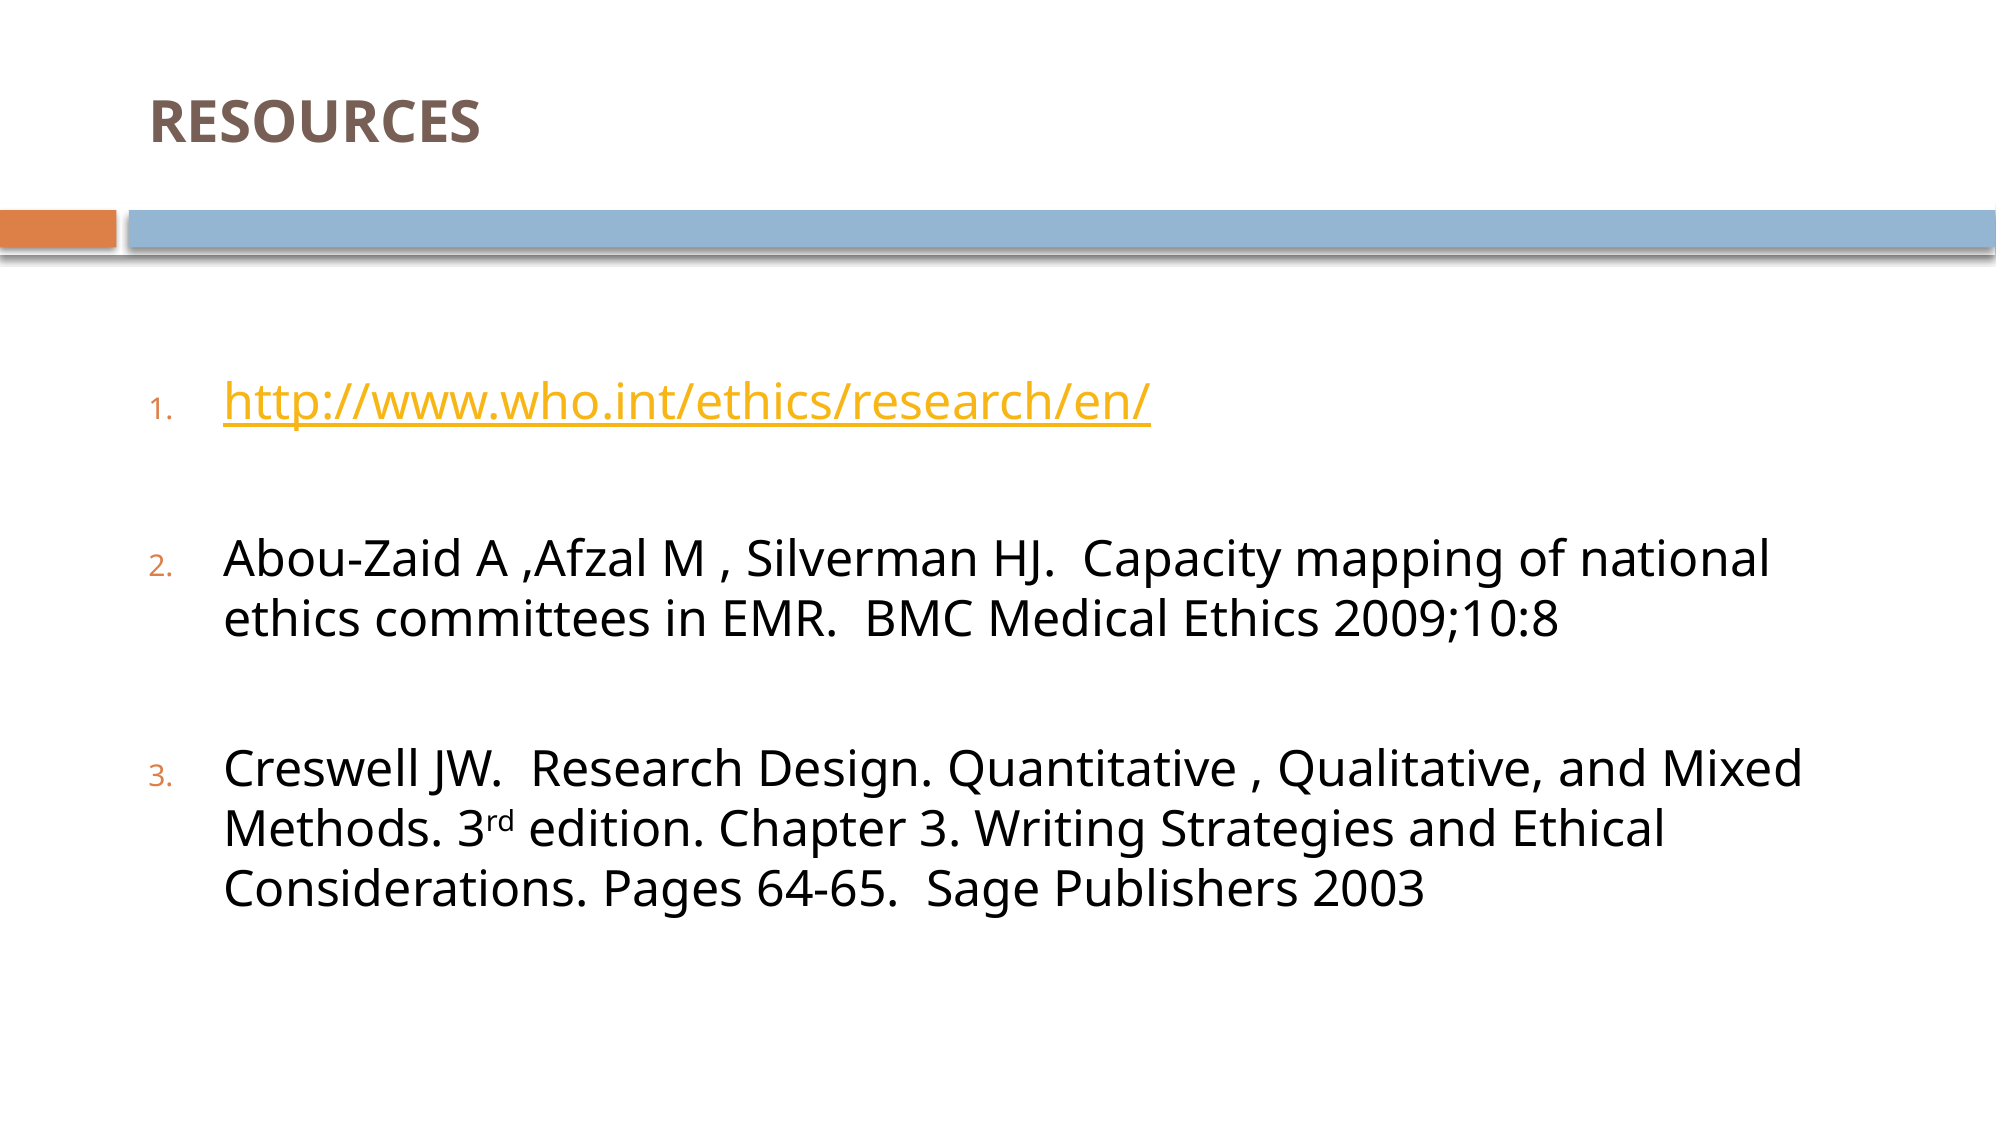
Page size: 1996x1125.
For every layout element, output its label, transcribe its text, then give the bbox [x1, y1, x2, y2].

title RESOURCES [133, 37, 1913, 200]
list http://www.who.int/ethics/research/en/ Abou-Zaid A ,Afzal M , Silverman HJ. Capacity mapping of national ethics committees in EMR. BMC Medical Ethics 2009;10:8 Creswell JW. Research Design. Quantitative , Qualitative, and Mixed Methods. 3rd edition. Chapter 3. Writing Strategies and Ethical Considerations. Pages 64-65. Sage Publishers 2003 [133, 287, 1930, 1075]
